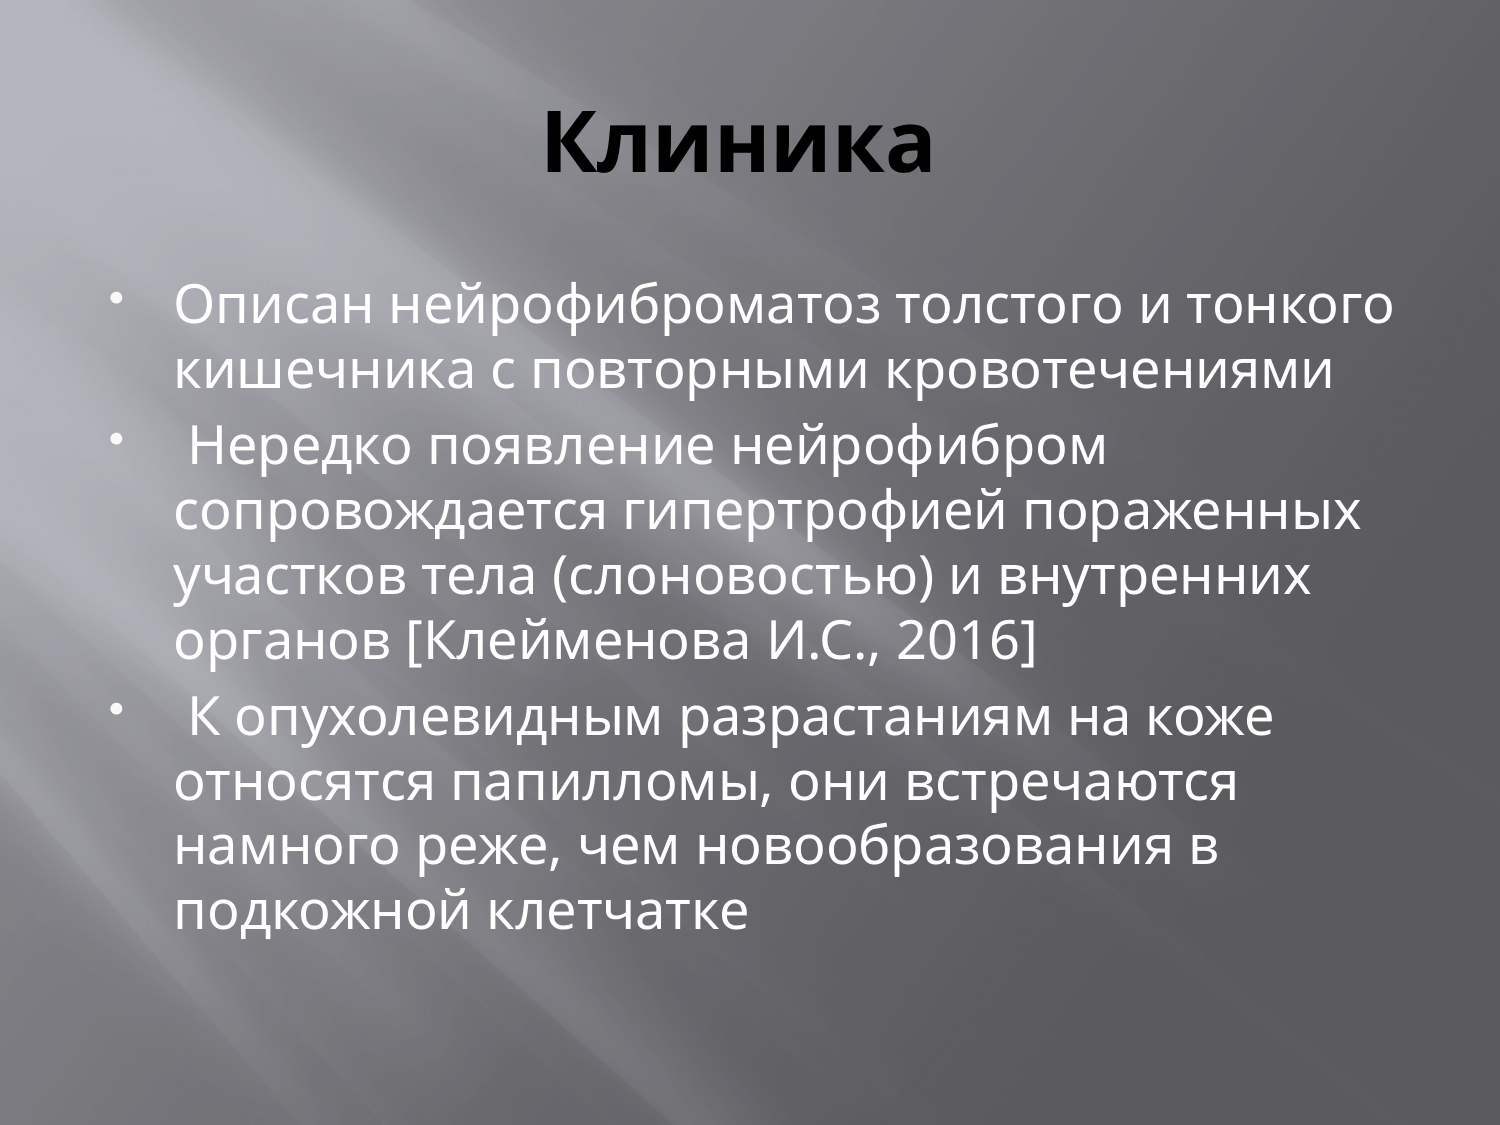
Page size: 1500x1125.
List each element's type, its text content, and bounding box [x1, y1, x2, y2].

list Описан нейрофиброматоз толстого и тонкого кишечника с повторными кровотечениями Нередко появление нейрофибром сопровождается гипертрофией пораженных участков тела (слоновостью) и внутренних органов [Клейменова И.С., 2016] К опухолевидным разрастаниям на коже относятся папилломы, они встречаются намного реже, чем новообразования в подкожной клетчатке [75, 262, 1425, 1035]
title Клиника [75, 45, 1425, 233]
